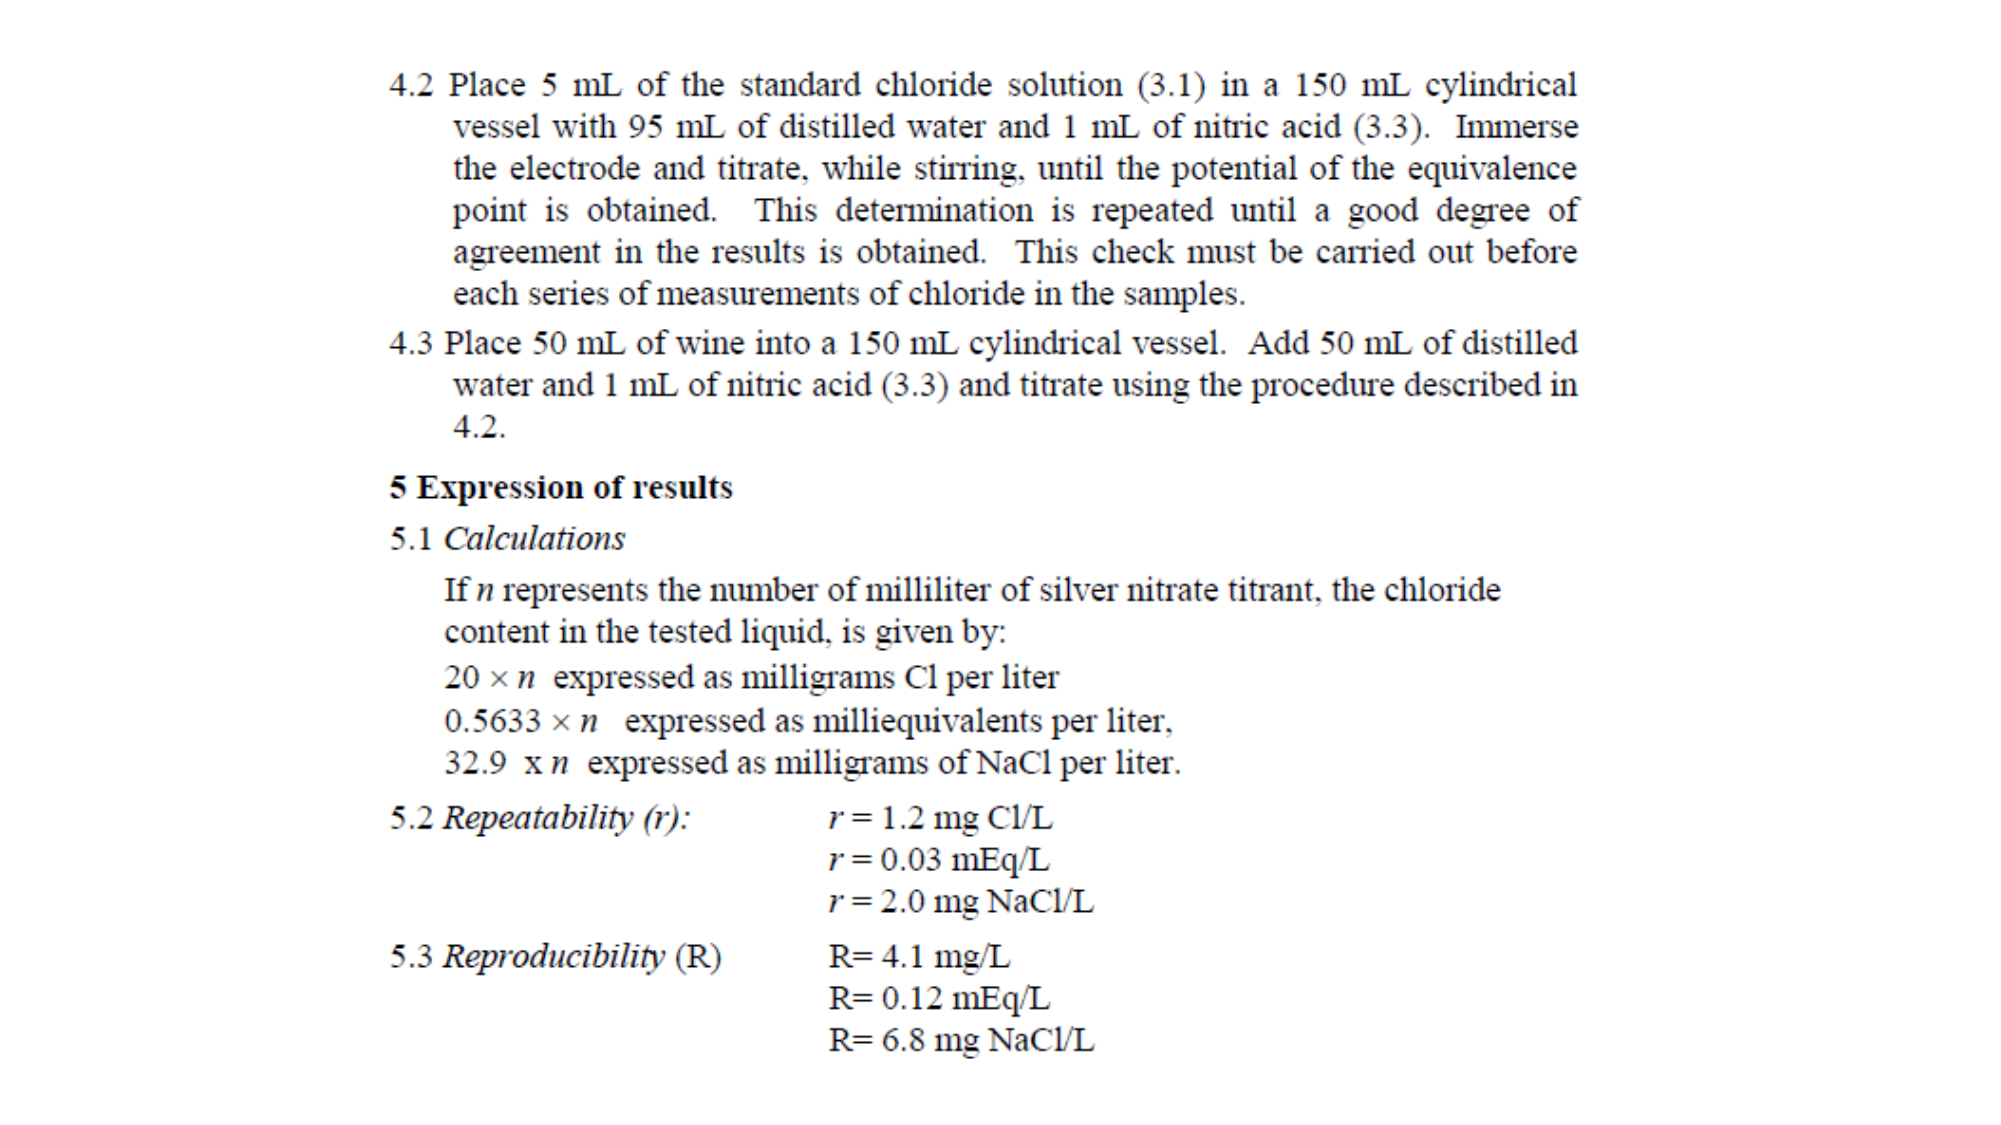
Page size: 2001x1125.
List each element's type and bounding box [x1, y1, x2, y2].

picture [338, 47, 1704, 1078]
